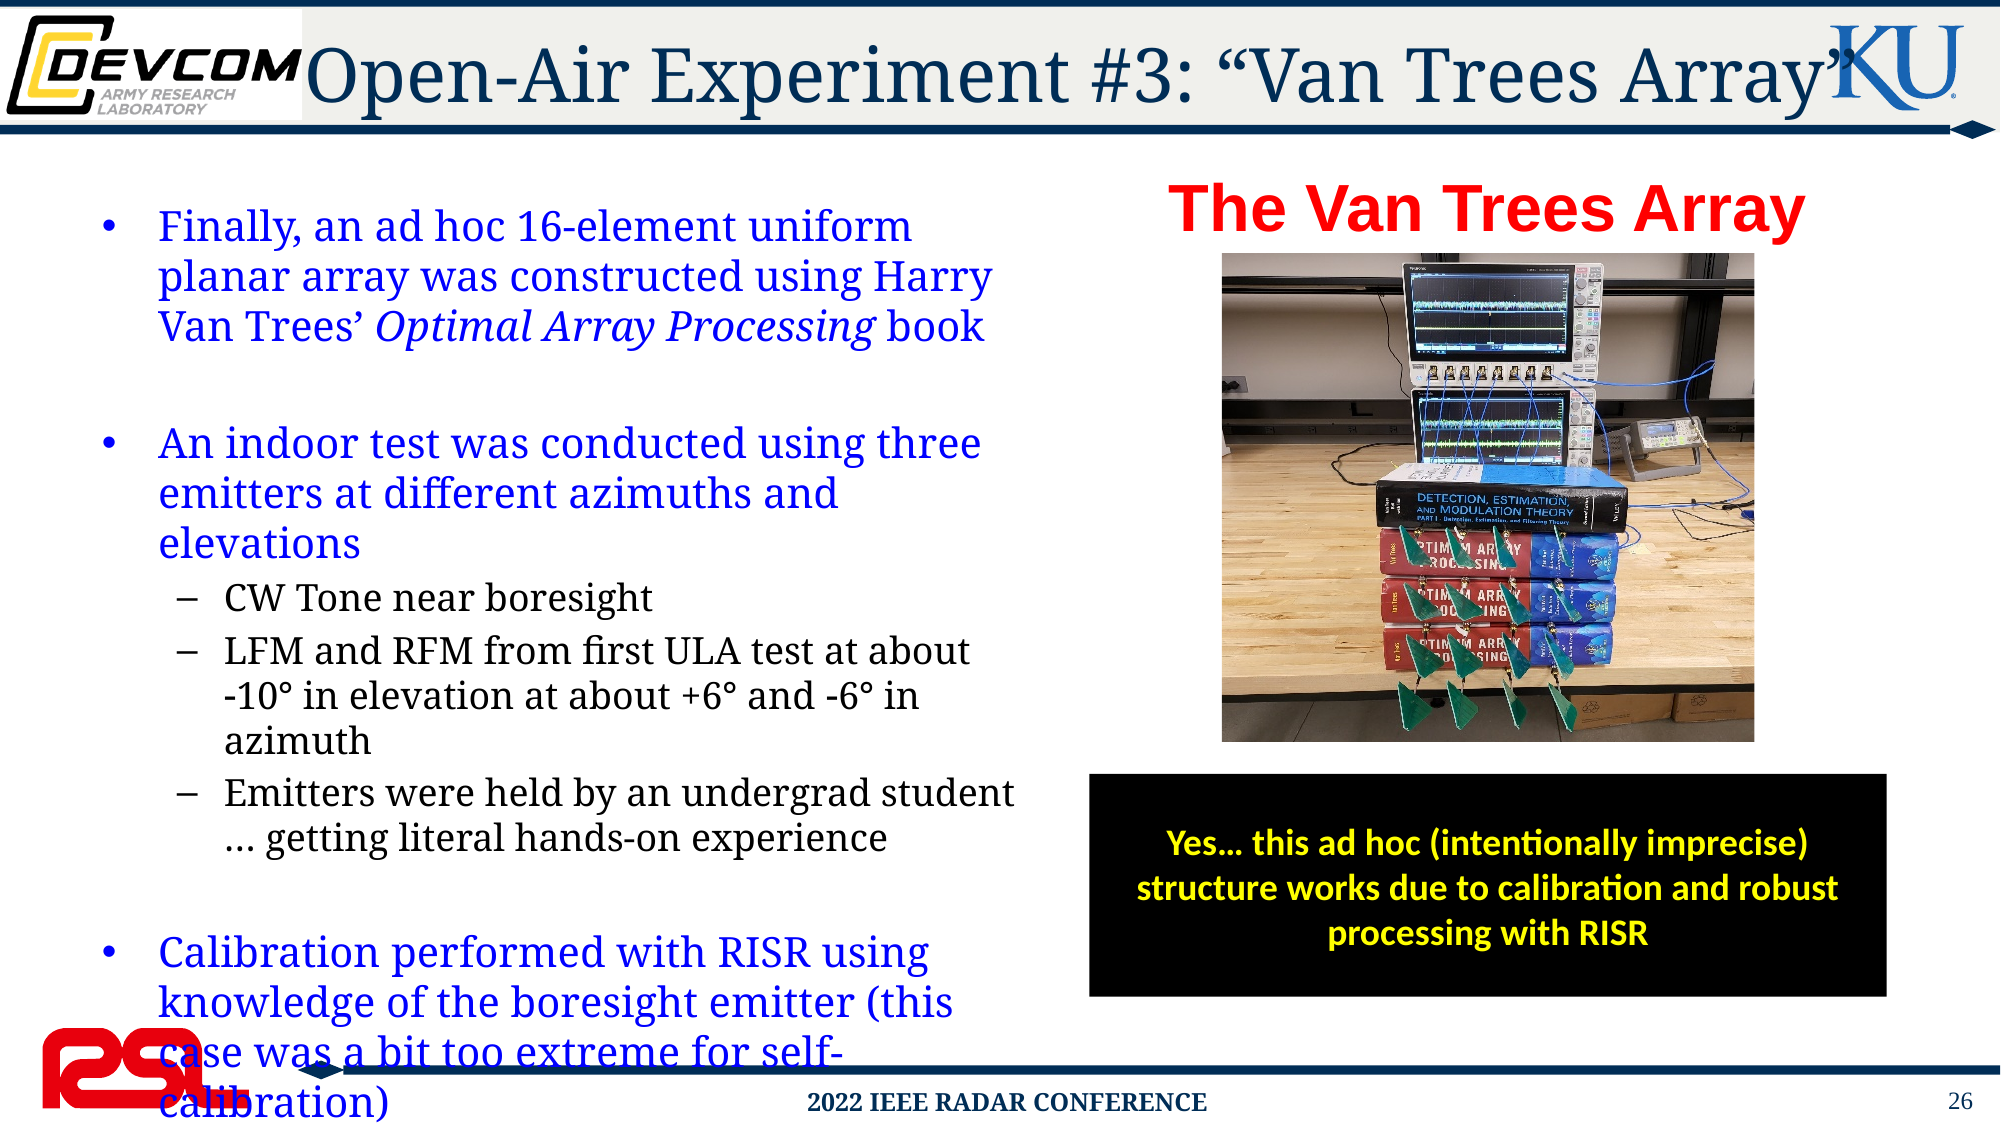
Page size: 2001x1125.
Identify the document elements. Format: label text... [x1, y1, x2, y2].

slide_number 26 [1521, 1069, 1989, 1125]
title Open-Air Experiment #3: “Van Trees Array” [182, 0, 1983, 145]
picture [1221, 252, 1755, 742]
text_box Finally, an ad hoc 16-element uniform planar array was constructed using Harry Van Trees’ Optimal Array Processing book An indoor test was conducted using three emitters at different azimuths and elevations CW Tone near boresight LFM and RFM from first ULA test at about 10° in elevation at about +6° and 6° in azimuth Emitters were held by an undergrad student … getting literal hands-on experience Calibration performed with RISR using knowledge of the boresight emitter (this case was a bit too extreme for self-calibration) [86, 192, 1050, 997]
picture [0, 9, 303, 120]
text_box The Van Trees Array [1140, 157, 1837, 252]
text_box Yes… this ad hoc (intentionally imprecise) structure works due to calibration and robust processing with RISR [1087, 772, 1889, 999]
